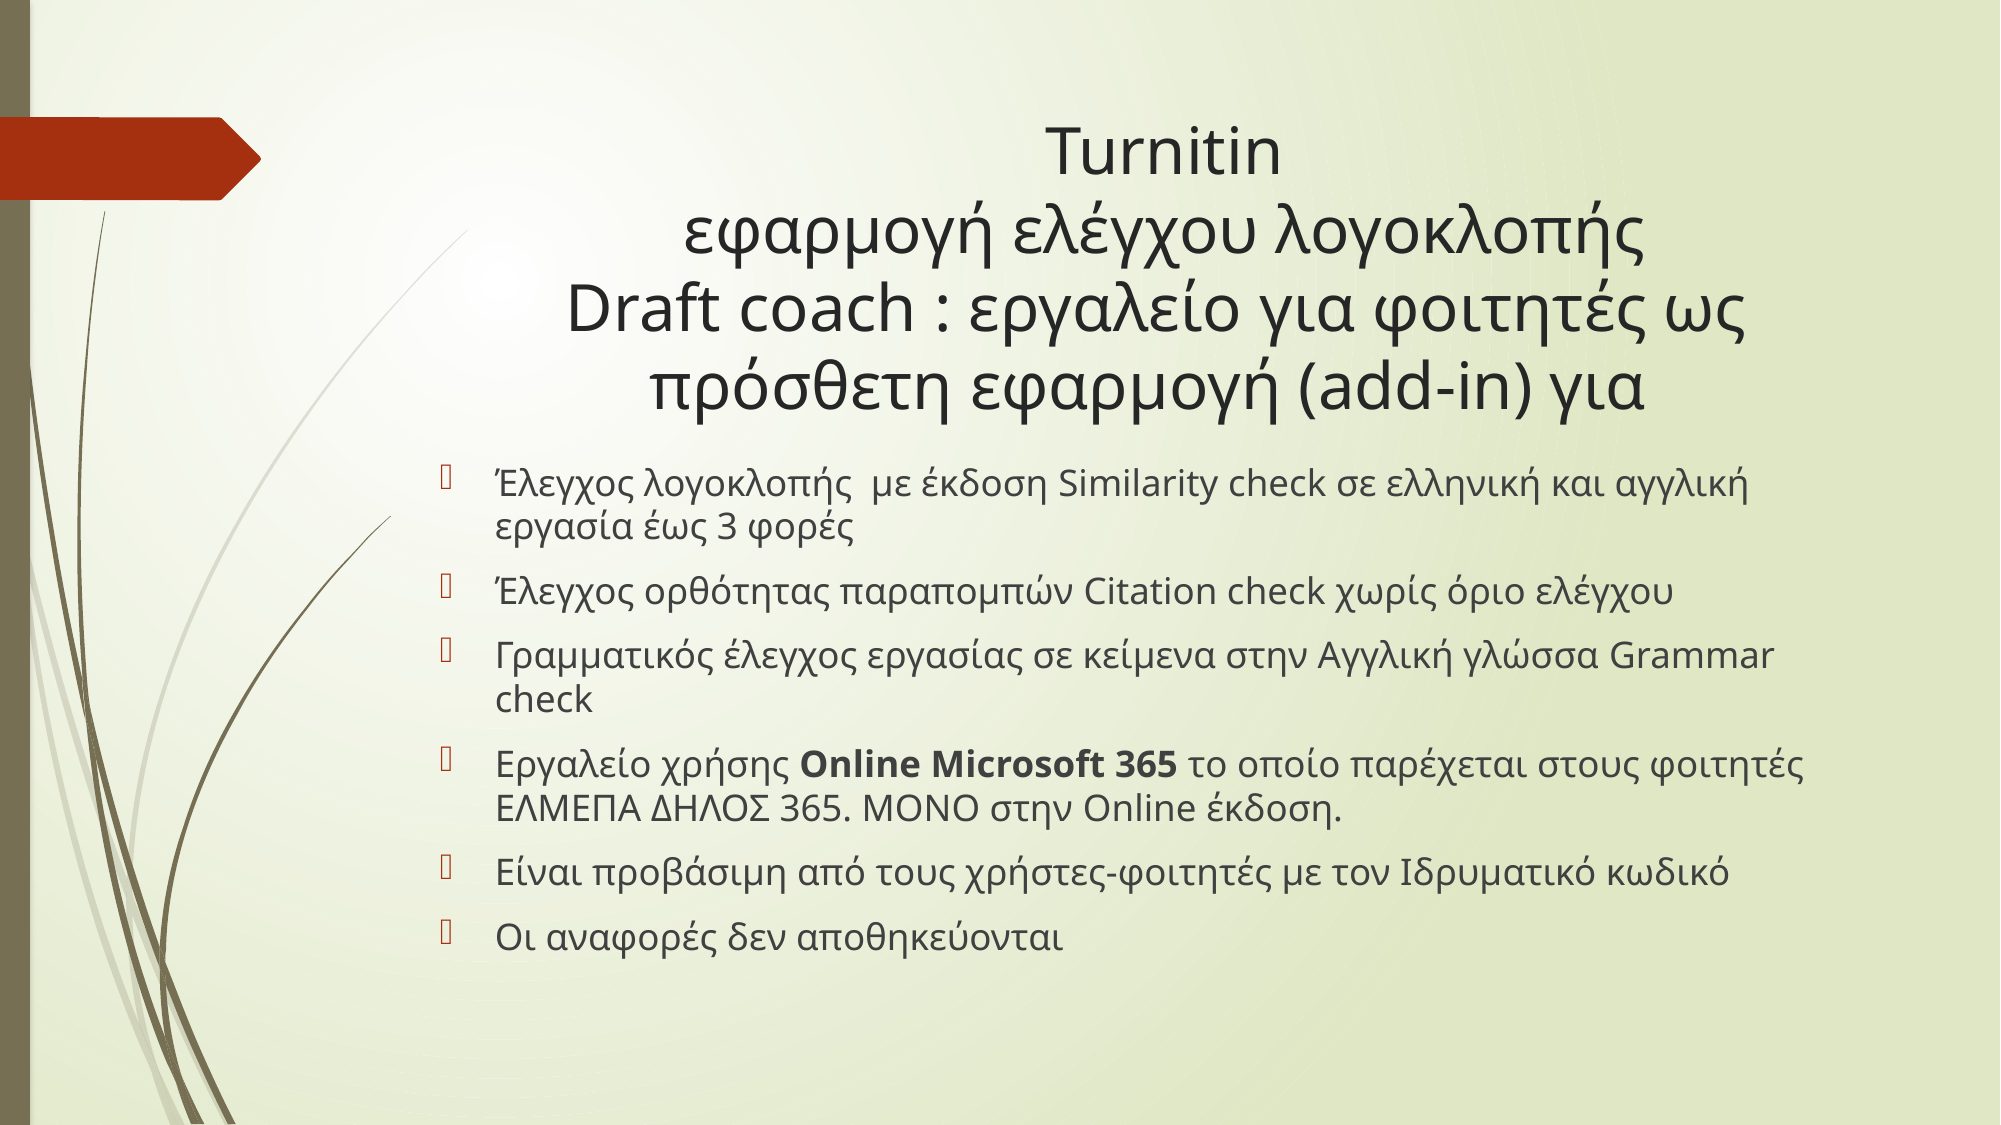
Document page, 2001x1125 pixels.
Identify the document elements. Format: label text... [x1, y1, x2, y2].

list Έλεγχος λογοκλοπής με έκδοση Similarity check σε ελληνική και αγγλική εργασία έως 3 φορές Έλεγχος ορθότητας παραπομπών Citation check χωρίς όριο ελέγχου Γραμματικός έλεγχος εργασίας σε κείμενα στην Αγγλική γλώσσα Grammar check Εργαλείο χρήσης Online Microsoft 365 το οποίο παρέχεται στους φοιτητές ΕΛΜΕΠΑ ΔΗΛΟΣ 365. ΜΟΝΟ στην Online έκδοση. Είναι προβάσιμη από τους χρήστες-φοιτητές με τον Ιδρυματικό κωδικό Οι αναφορές δεν αποθηκεύονται [424, 451, 1888, 970]
title Turnitin εφαρμογή ελέγχου λογοκλοπής Draft coach : εργαλείο για φοιτητές ως πρόσθετη εφαρμογή (add-in) για [425, 102, 1888, 433]
